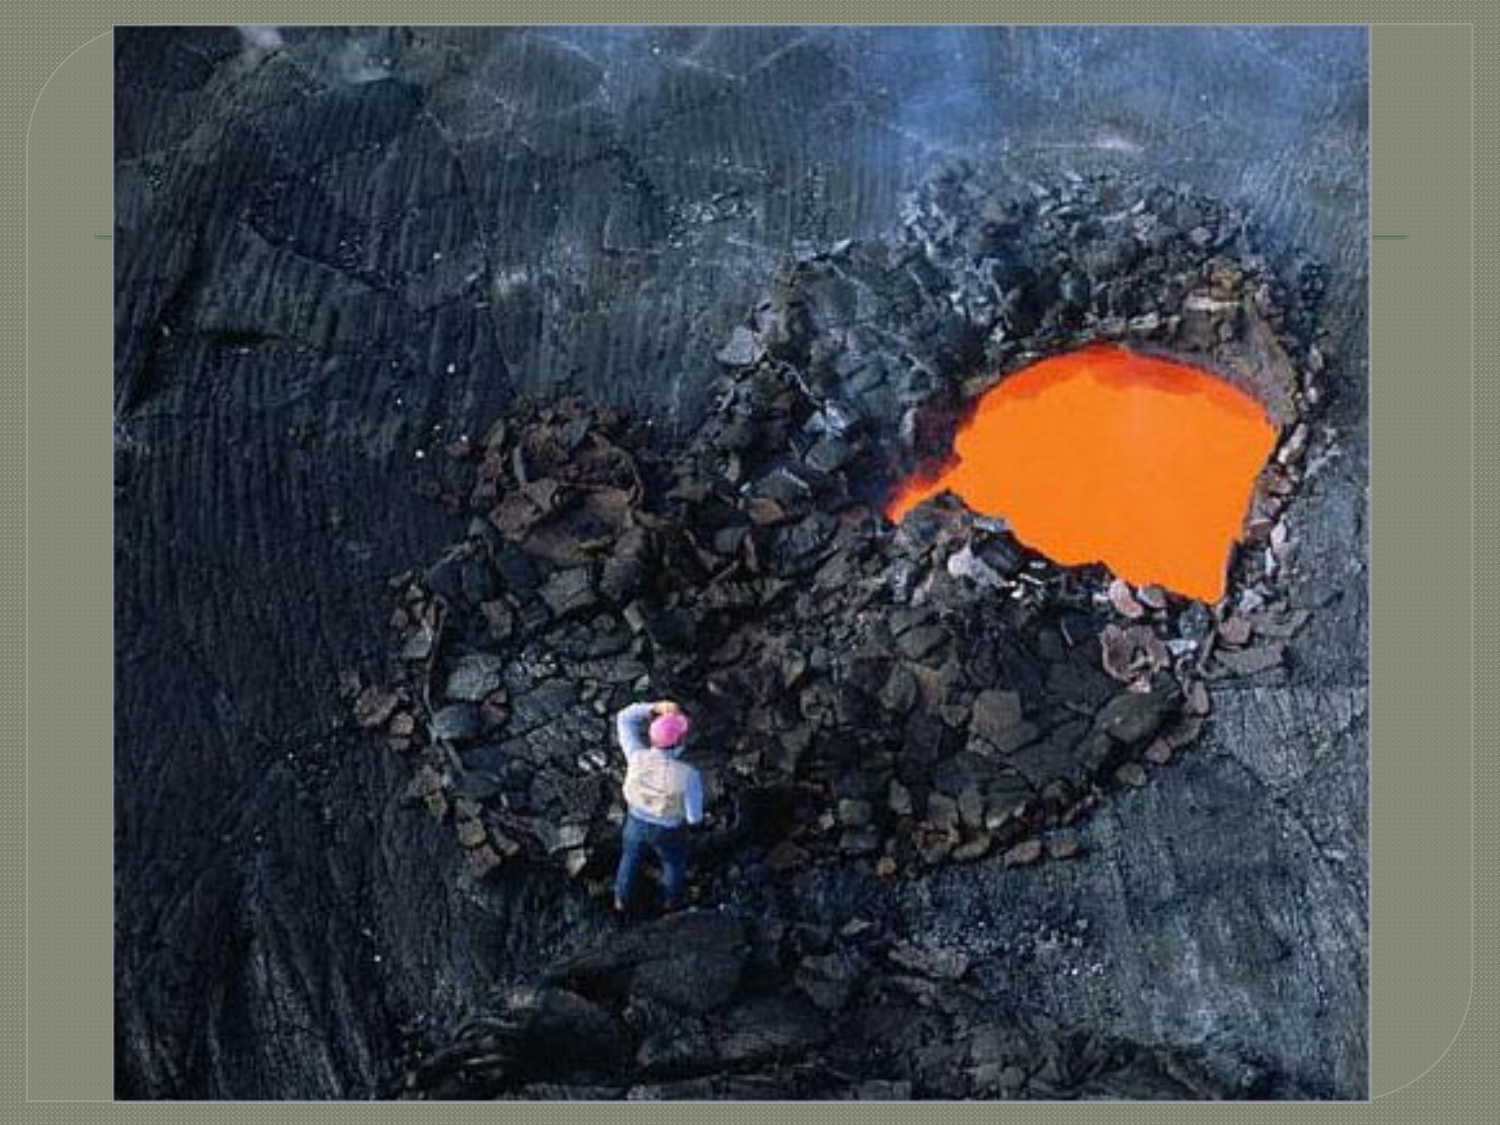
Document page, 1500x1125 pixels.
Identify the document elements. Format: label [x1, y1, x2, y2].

list [112, 24, 1372, 1104]
